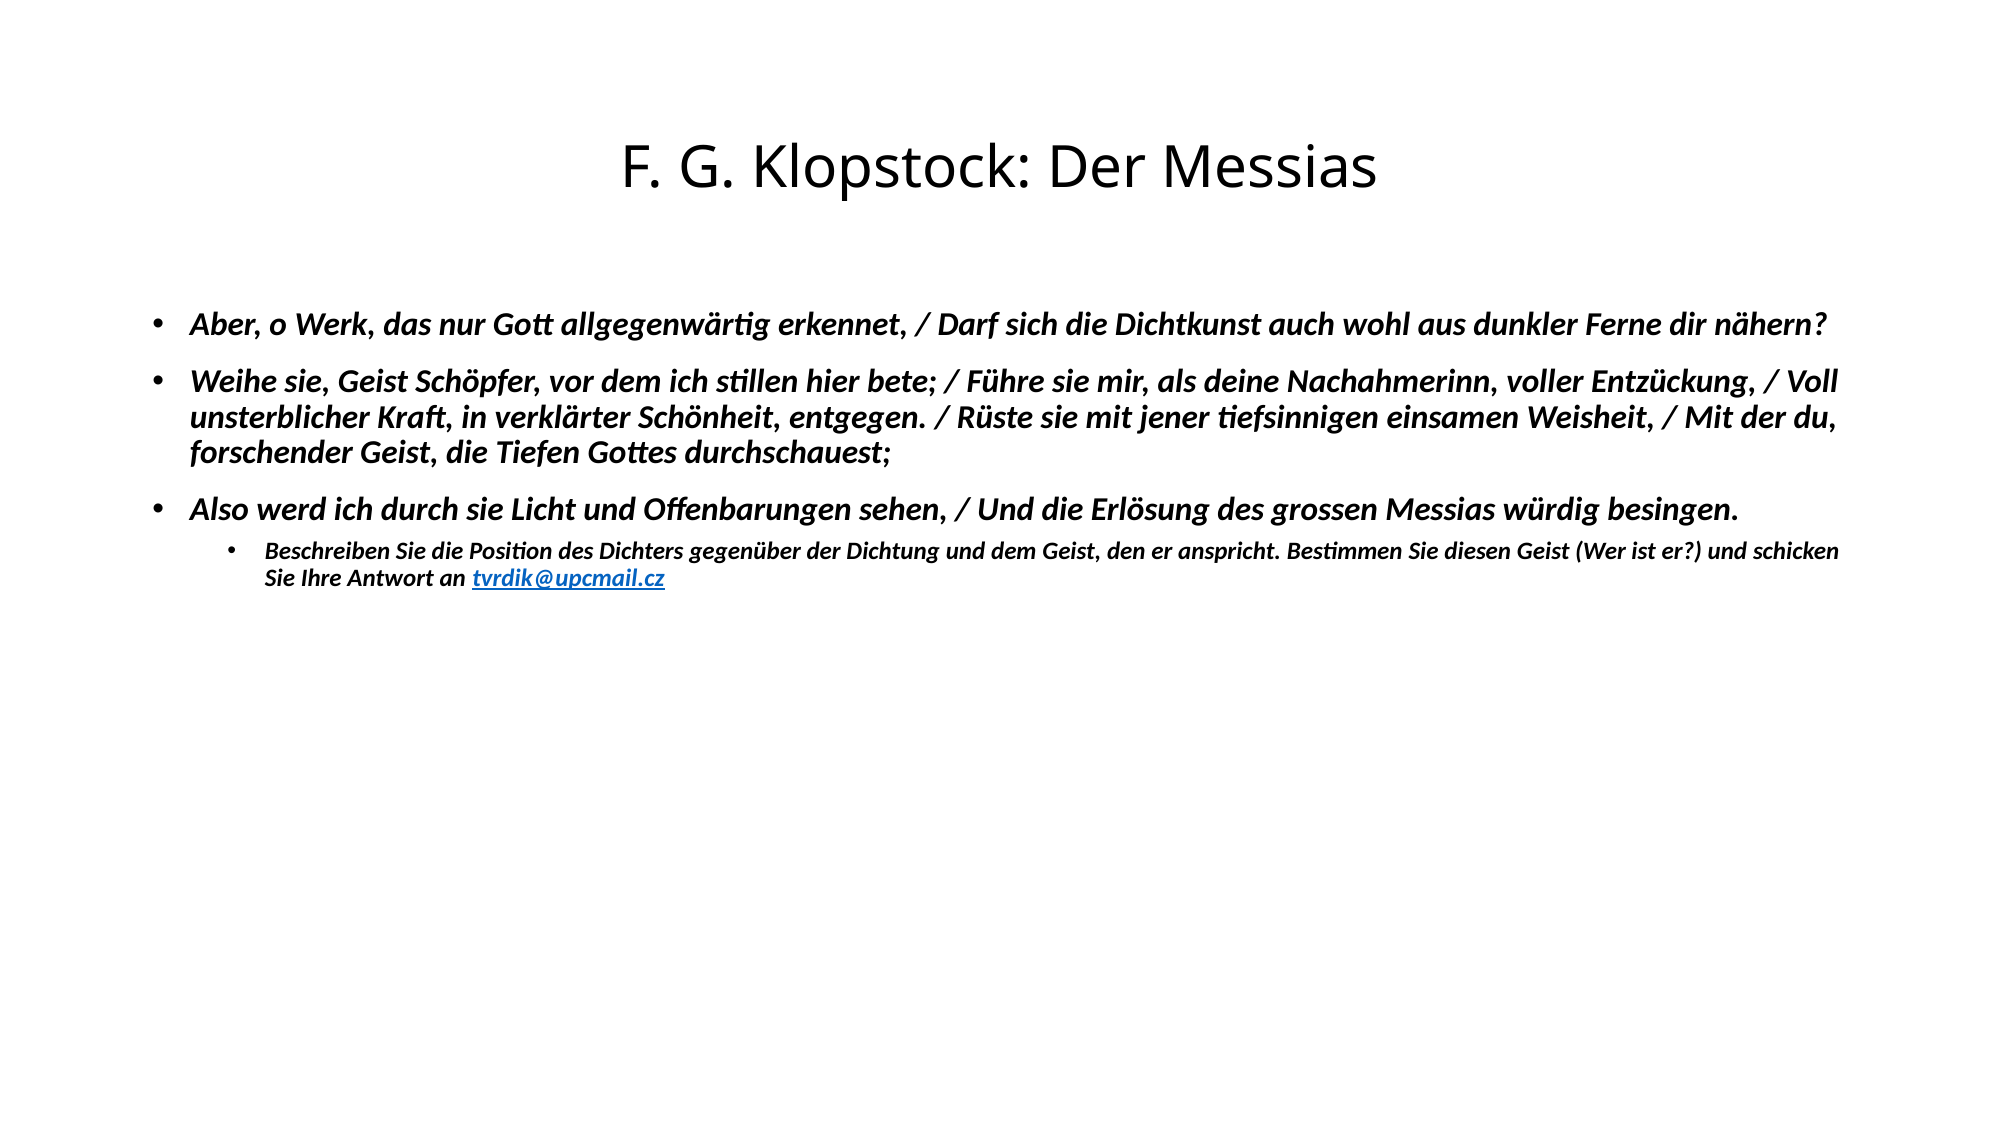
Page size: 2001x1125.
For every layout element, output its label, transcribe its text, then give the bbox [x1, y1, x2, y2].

title F. G. Klopstock: Der Messias [137, 59, 1863, 278]
list Aber, o Werk, das nur Gott allgegenwärtig erkennet, / Darf sich die Dichtkunst auch wohl aus dunkler Ferne dir nähern? Weihe sie, Geist Schöpfer, vor dem ich stillen hier bete; / Führe sie mir, als deine Nachahmerinn, voller Entzückung, / Voll unsterblicher Kraft, in verklärter Schönheit, entgegen. / Rüste sie mit jener tiefsinnigen einsamen Weisheit, / Mit der du, forschender Geist, die Tiefen Gottes durchschauest; Also werd ich durch sie Licht und Offenbarungen sehen, / Und die Erlösung des grossen Messias würdig besingen. Beschreiben Sie die Position des Dichters gegenüber der Dichtung und dem Geist, den er anspricht. Bestimmen Sie diesen Geist (Wer ist er?) und schicken Sie Ihre Antwort an tvrdik@upcmail.cz [137, 299, 1863, 1014]
